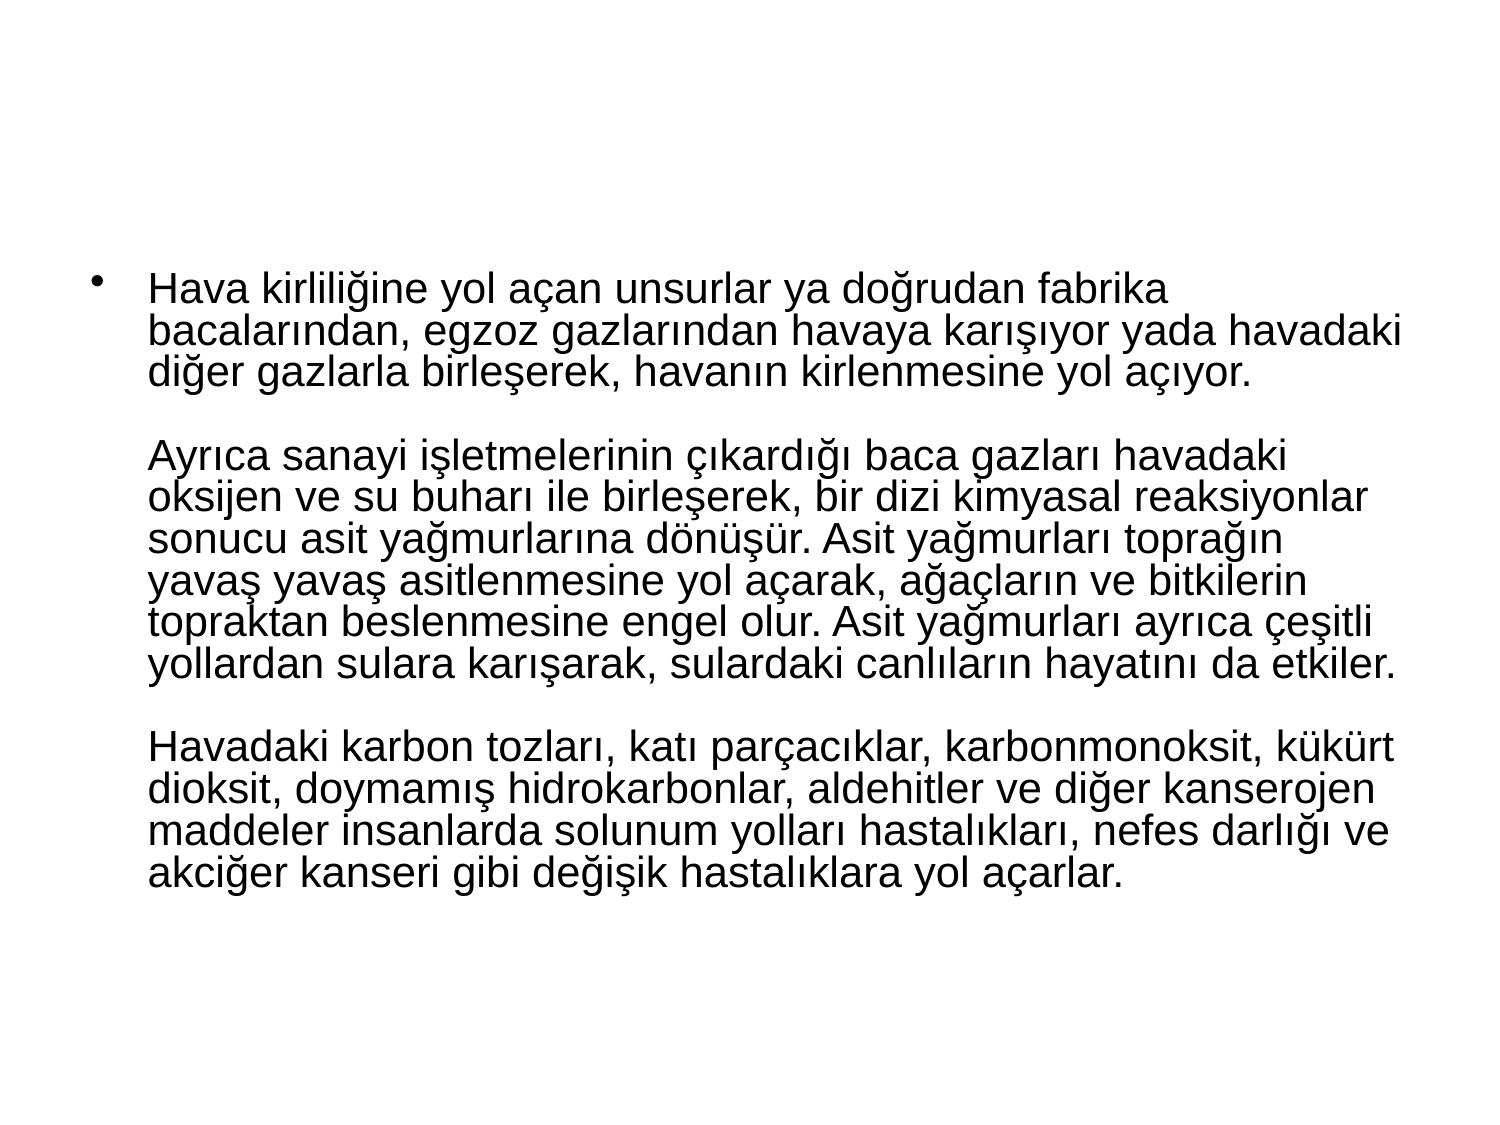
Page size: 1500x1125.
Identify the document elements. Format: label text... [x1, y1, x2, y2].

list Hava kirliliğine yol açan unsurlar ya doğrudan fabrika bacalarından, egzoz gazlarından havaya karışıyor yada havadaki diğer gazlarla birleşerek, havanın kirlenmesine yol açıyor. Ayrıca sanayi işletmelerinin çıkardığı baca gazları havadaki oksijen ve su buharı ile birleşerek, bir dizi kimyasal reaksiyonlar sonucu asit yağmurlarına dönüşür. Asit yağmurları toprağın yavaş yavaş asitlenmesine yol açarak, ağaçların ve bitkilerin topraktan beslenmesine engel olur. Asit yağmurları ayrıca çeşitli yollardan sulara karışarak, sulardaki canlıların hayatını da etkiler. Havadaki karbon tozları, katı parçacıklar, karbonmonoksit, kükürt dioksit, doymamış hidrokarbonlar, aldehitler ve diğer kanserojen maddeler insanlarda solunum yolları hastalıkları, nefes darlığı ve akciğer kanseri gibi değişik hastalıklara yol açarlar. [74, 262, 1426, 1006]
